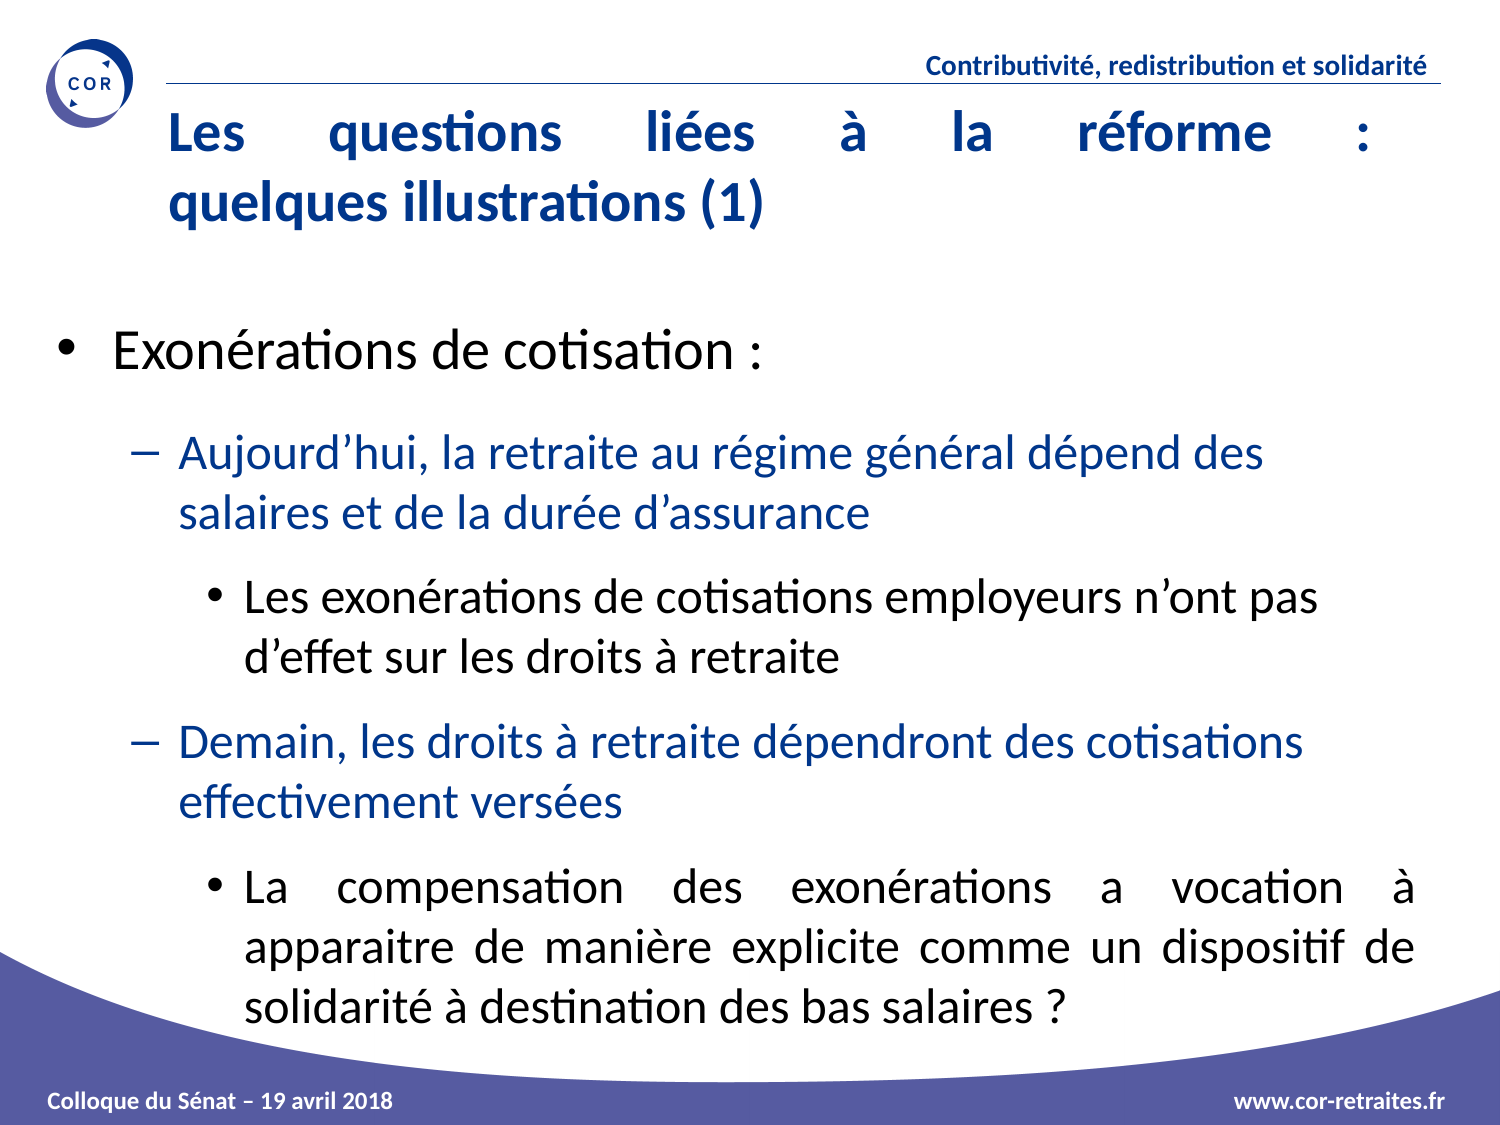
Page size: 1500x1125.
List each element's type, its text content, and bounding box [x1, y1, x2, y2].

picture [0, 952, 1500, 1125]
list Exonérations de cotisation : Aujourd’hui, la retraite au régime général dépend des salaires et de la durée d’assurance Les exonérations de cotisations employeurs n’ont pas d’effet sur les droits à retraite Demain, les droits à retraite dépendront des cotisations effectivement versées La compensation des exonérations a vocation à apparaitre de manière explicite comme un dispositif de solidarité à destination des bas salaires ? [41, 304, 1432, 1074]
title Les questions liées à la réforme : quelques illustrations (1) [153, 83, 1471, 244]
picture [46, 39, 133, 128]
